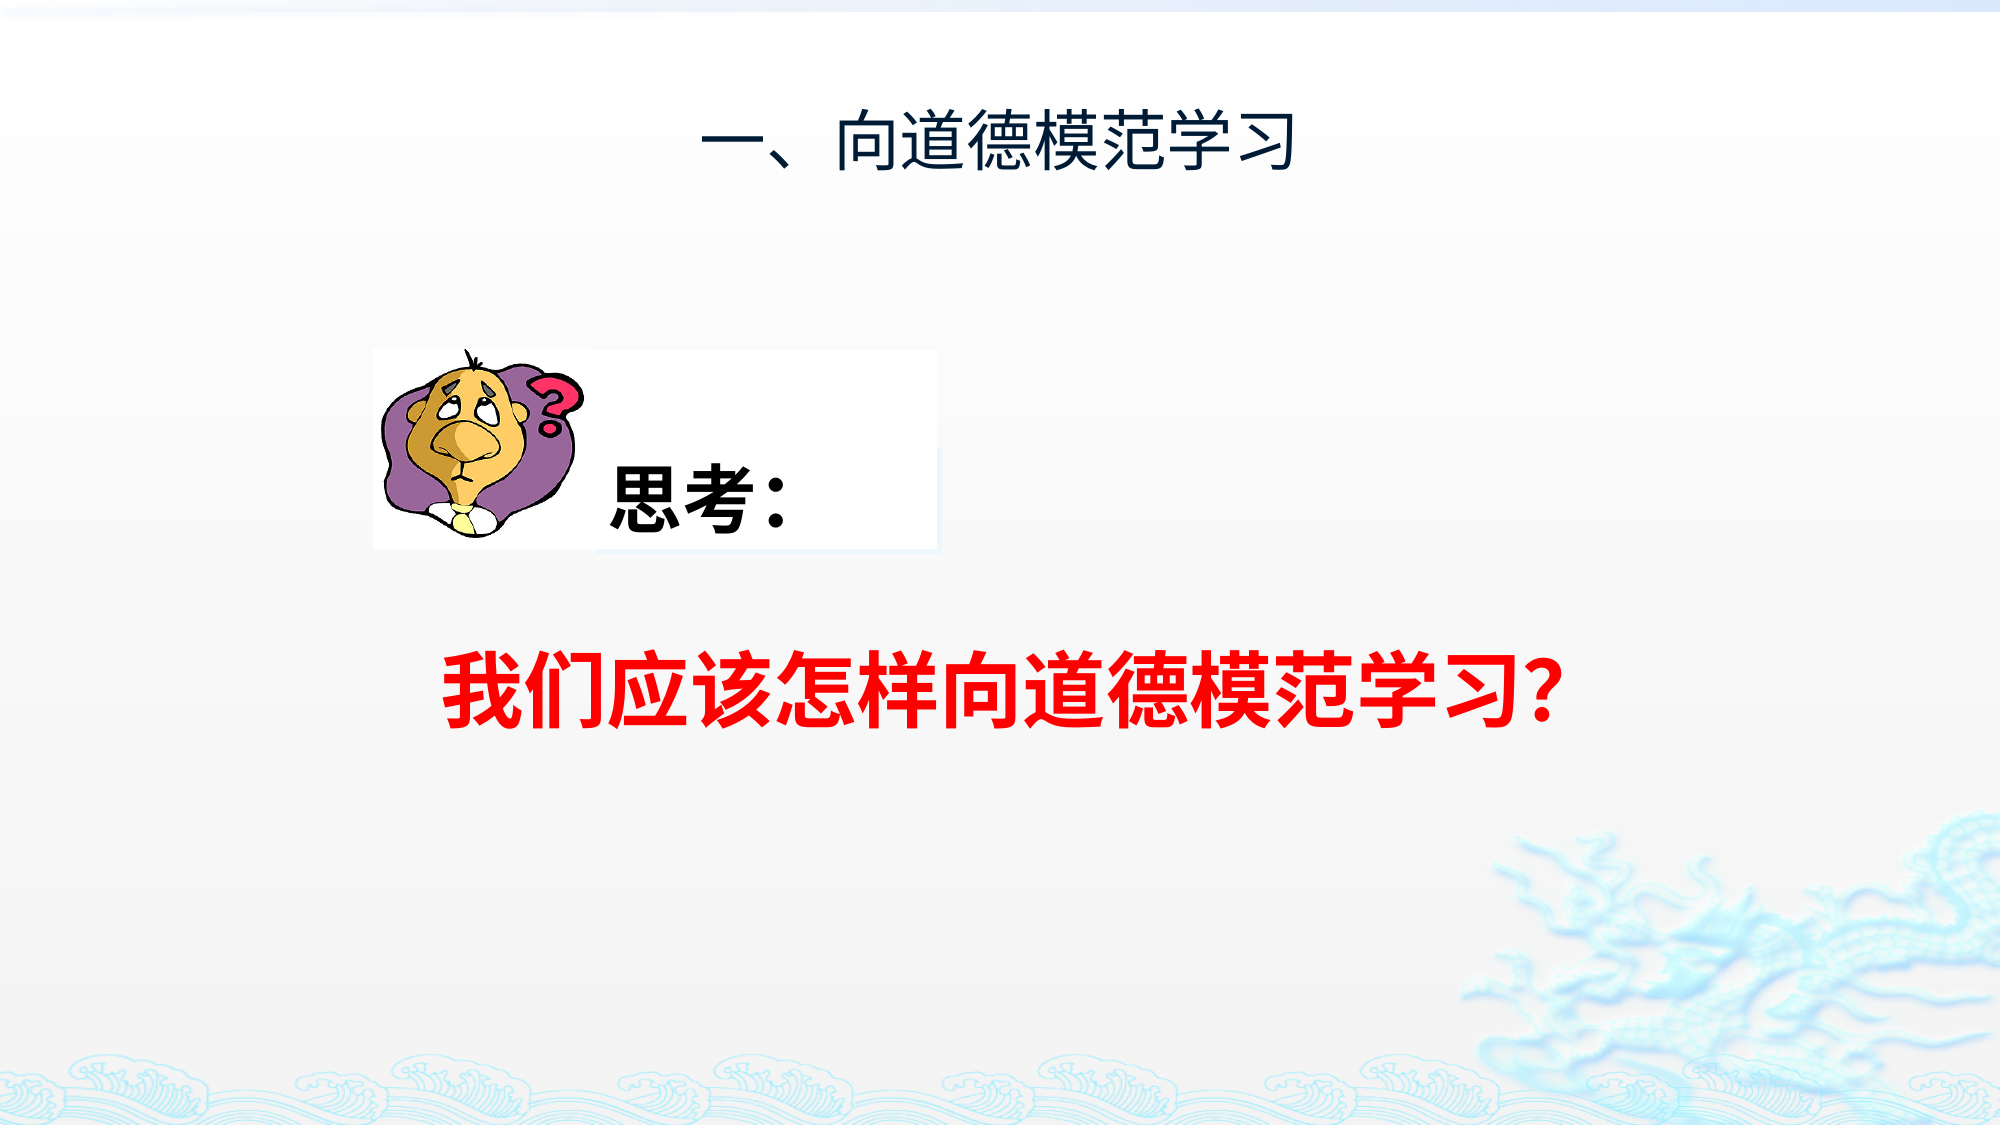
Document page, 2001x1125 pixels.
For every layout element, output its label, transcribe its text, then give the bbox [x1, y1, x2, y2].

title 一、向道德模范学习 [99, 45, 1900, 233]
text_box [373, 349, 938, 551]
text_box 我们应该怎样向道德模范学习？ [425, 631, 1621, 746]
